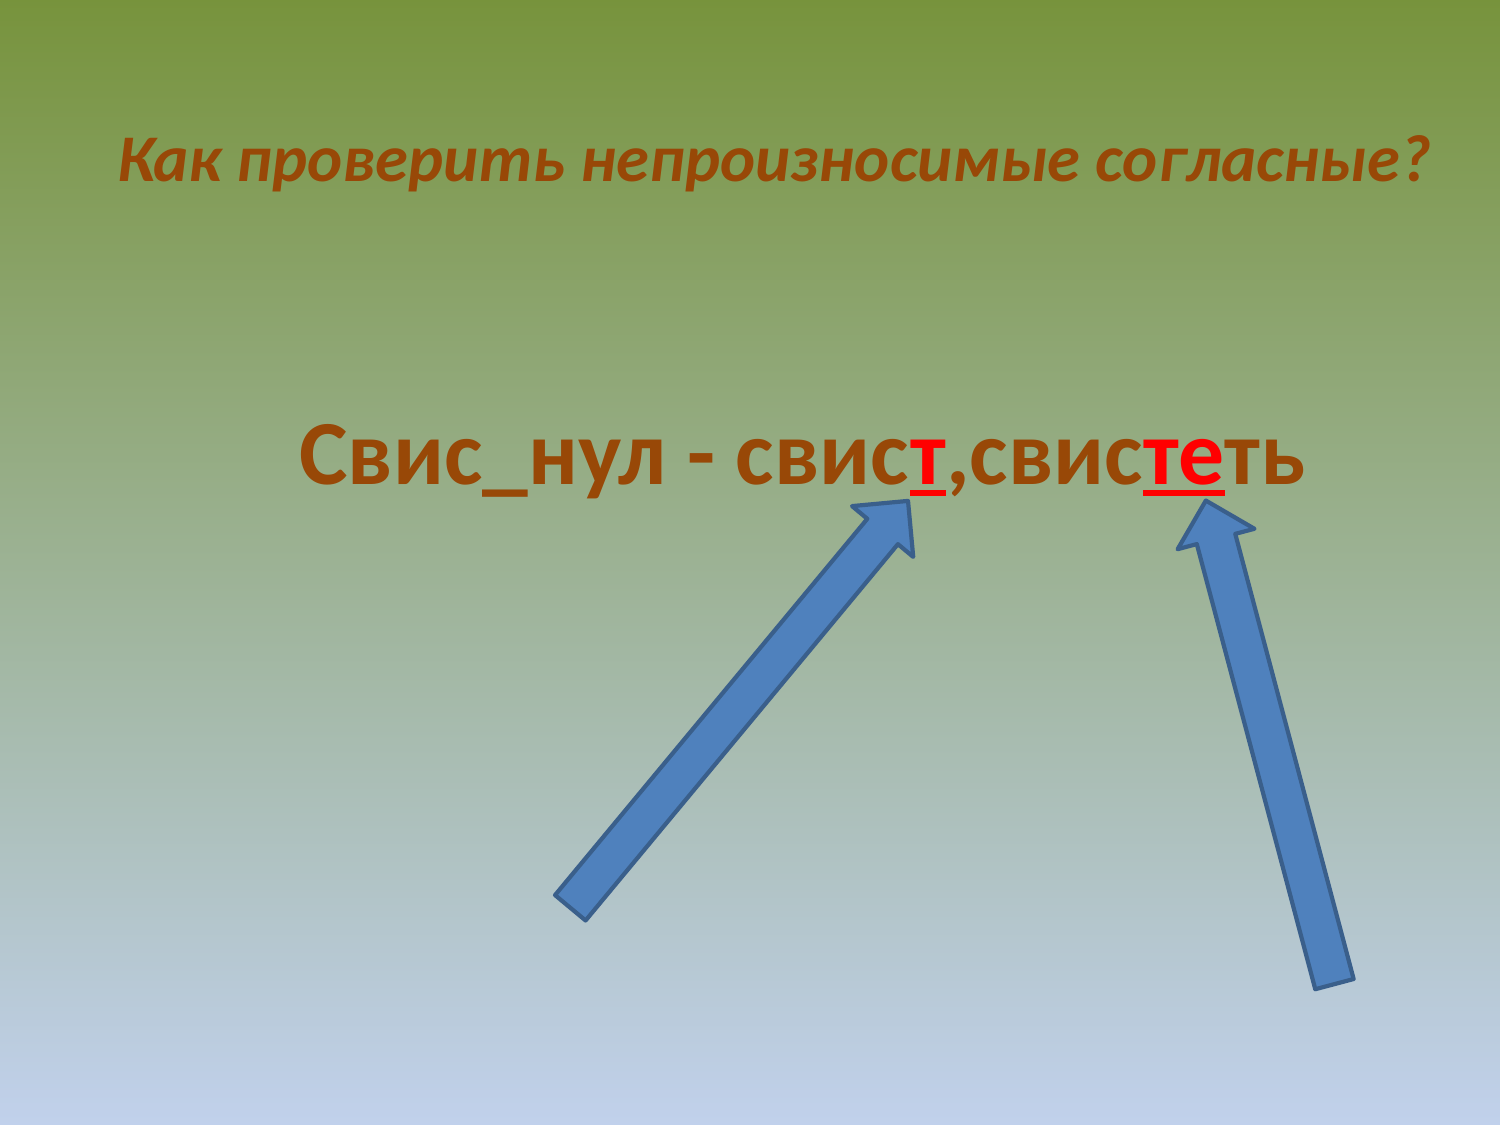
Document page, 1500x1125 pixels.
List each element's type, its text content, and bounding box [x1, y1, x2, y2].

text_box [1175, 498, 1356, 992]
text_box Как проверить непроизносимые согласные? [35, 107, 1500, 203]
text_box Свис_нул - свист,свистеть [175, 385, 1430, 511]
text_box [552, 498, 916, 923]
